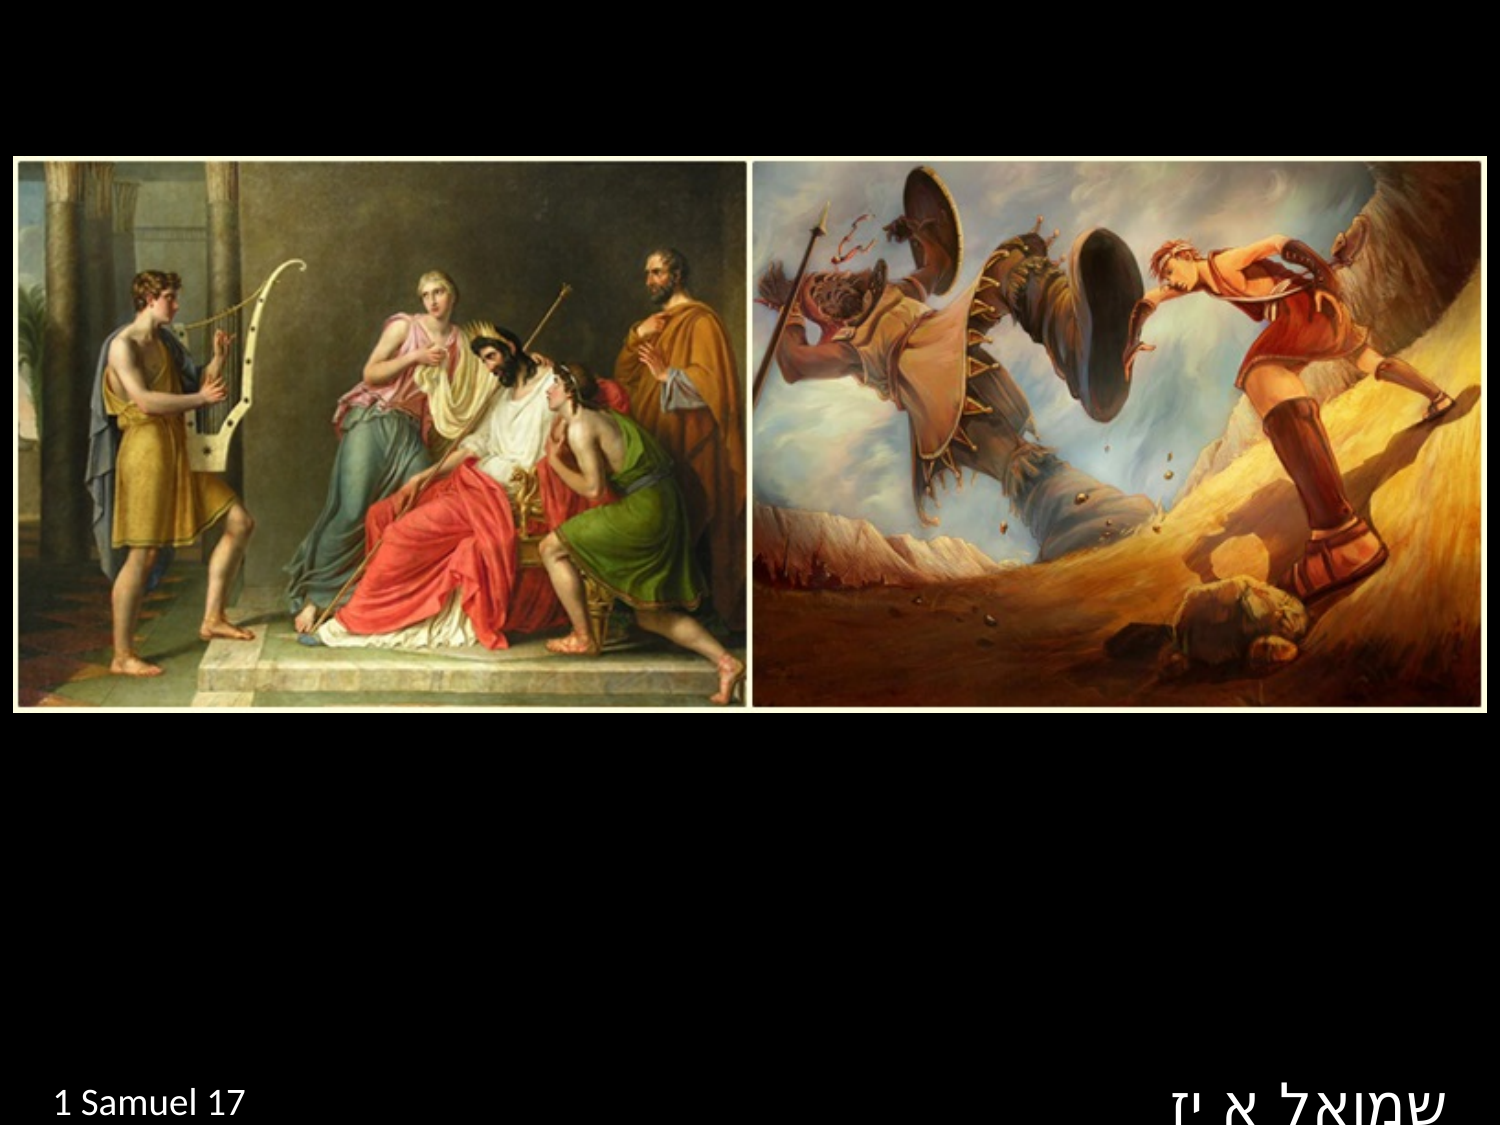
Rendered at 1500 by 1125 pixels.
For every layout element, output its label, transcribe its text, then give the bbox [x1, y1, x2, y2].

text_box 1 Samuel 17 [37, 1068, 525, 1125]
text_box שמואל א יז [837, 1059, 1463, 1125]
picture [13, 156, 1487, 713]
